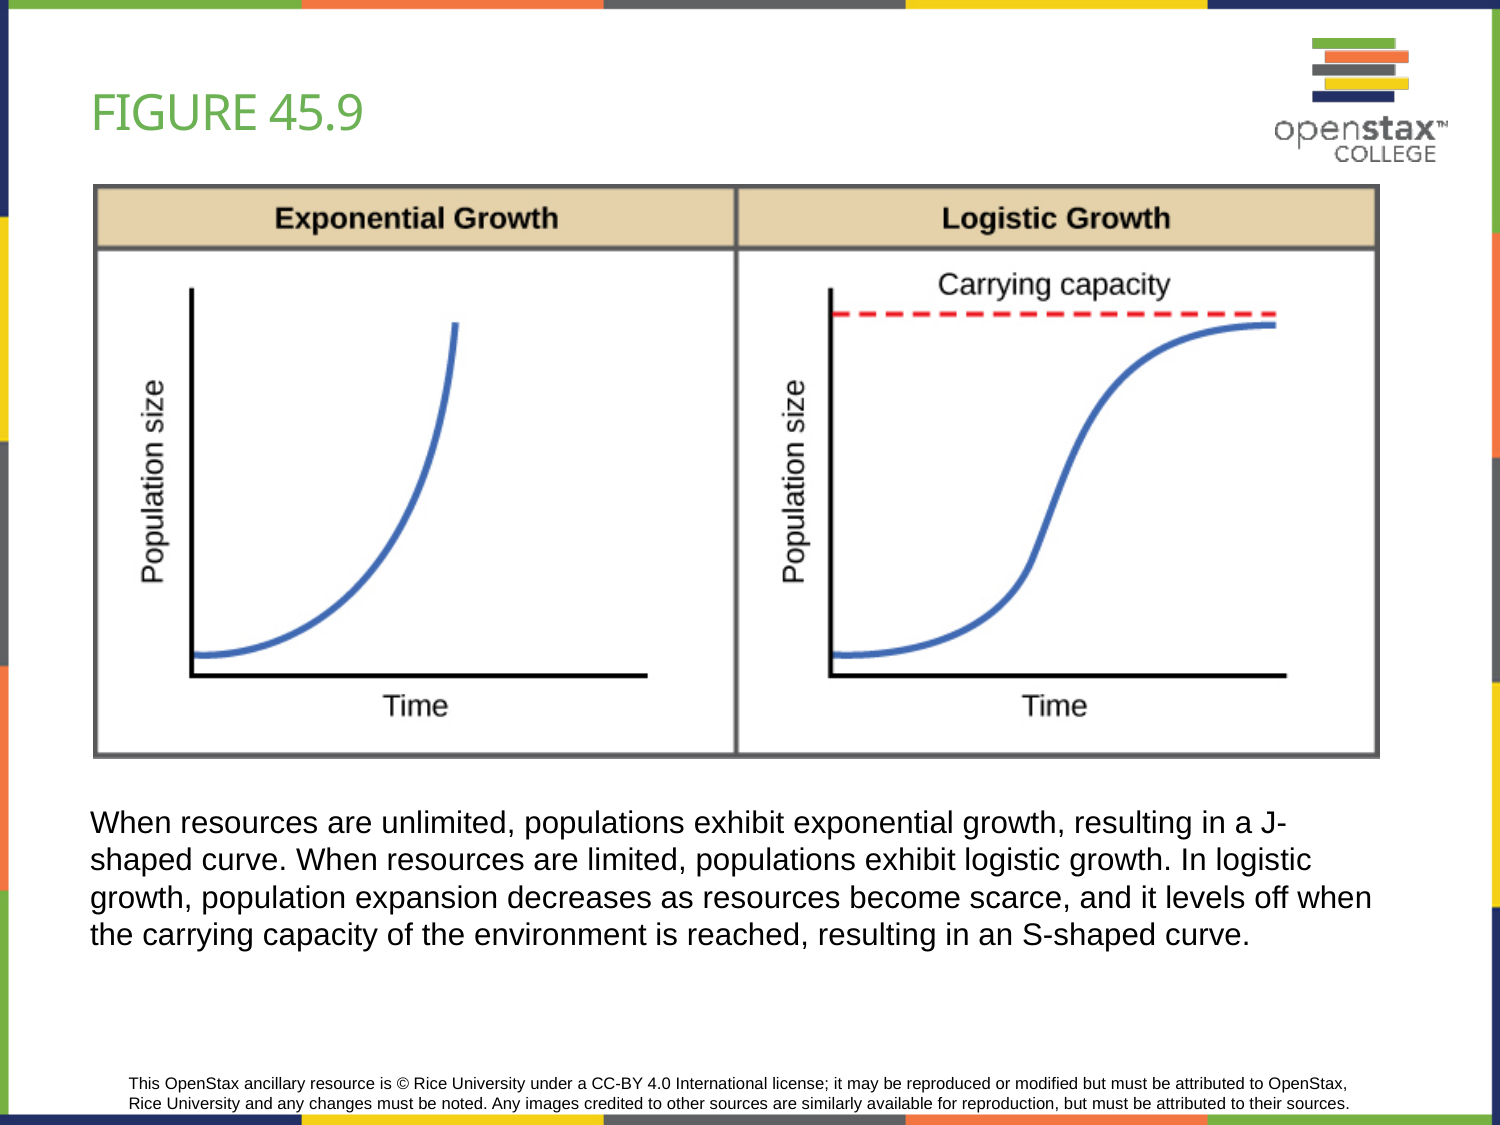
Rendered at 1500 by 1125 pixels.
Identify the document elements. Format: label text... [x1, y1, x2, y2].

footer This OpenStax ancillary resource is © Rice University under a CC-BY 4.0 International license; it may be reproduced or modified but must be attributed to OpenStax, Rice University and any changes must be noted. Any images credited to other sources are similarly available for reproduction, but must be attributed to their sources. [113, 1065, 1398, 1112]
list When resources are unlimited, populations exhibit exponential growth, resulting in a J-shaped curve. When resources are limited, populations exhibit logistic growth. In logistic growth, population expansion decreases as resources become scarce, and it levels off when the carrying capacity of the environment is reached, resulting in an S-shaped curve. [75, 794, 1398, 986]
title Figure 45.9 [75, 39, 1273, 148]
picture [0, 0, 1500, 1125]
